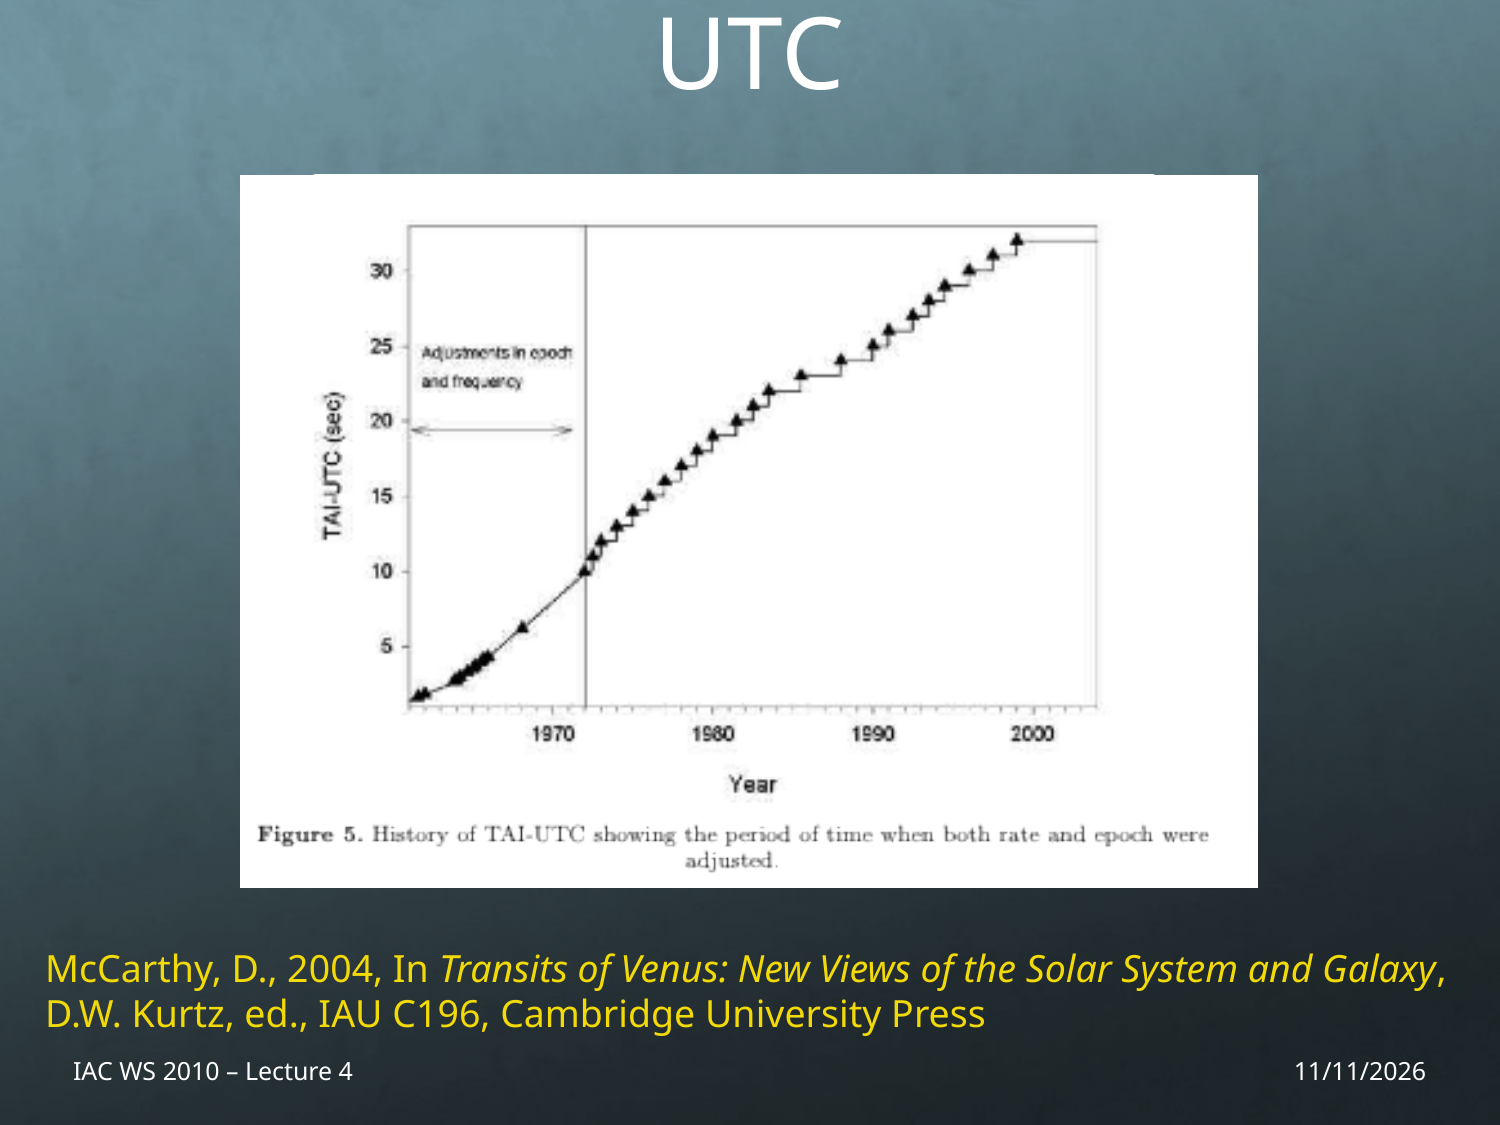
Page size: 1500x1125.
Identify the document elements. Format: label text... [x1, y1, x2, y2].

text_box UTC [0, 0, 1500, 118]
footer IAC WS 2010 – Lecture 4 [58, 1043, 534, 1103]
text_box McCarthy, D., 2004, In Transits of Venus: New Views of the Solar System and Galaxy, D.W. Kurtz, ed., IAU C196, Cambridge University Press [30, 937, 1472, 1043]
picture [239, 174, 1259, 890]
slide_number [1091, 1043, 1442, 1103]
